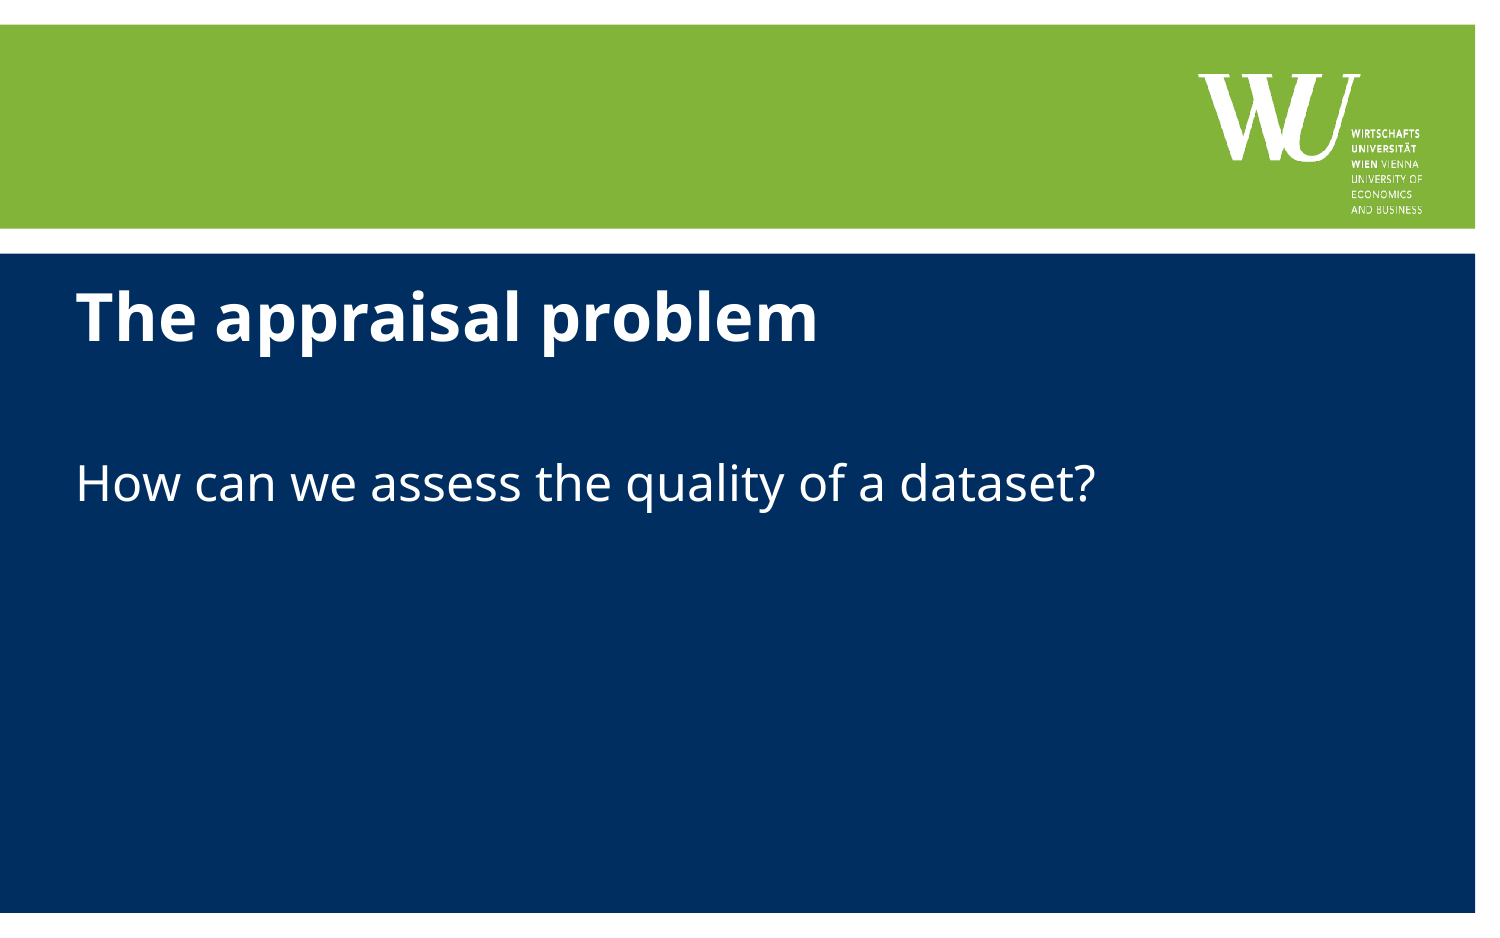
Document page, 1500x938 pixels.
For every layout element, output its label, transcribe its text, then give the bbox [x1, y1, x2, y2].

picture [1198, 74, 1422, 216]
list How can we assess the quality of a dataset? [75, 445, 1352, 642]
title The appraisal problem [75, 274, 1352, 445]
